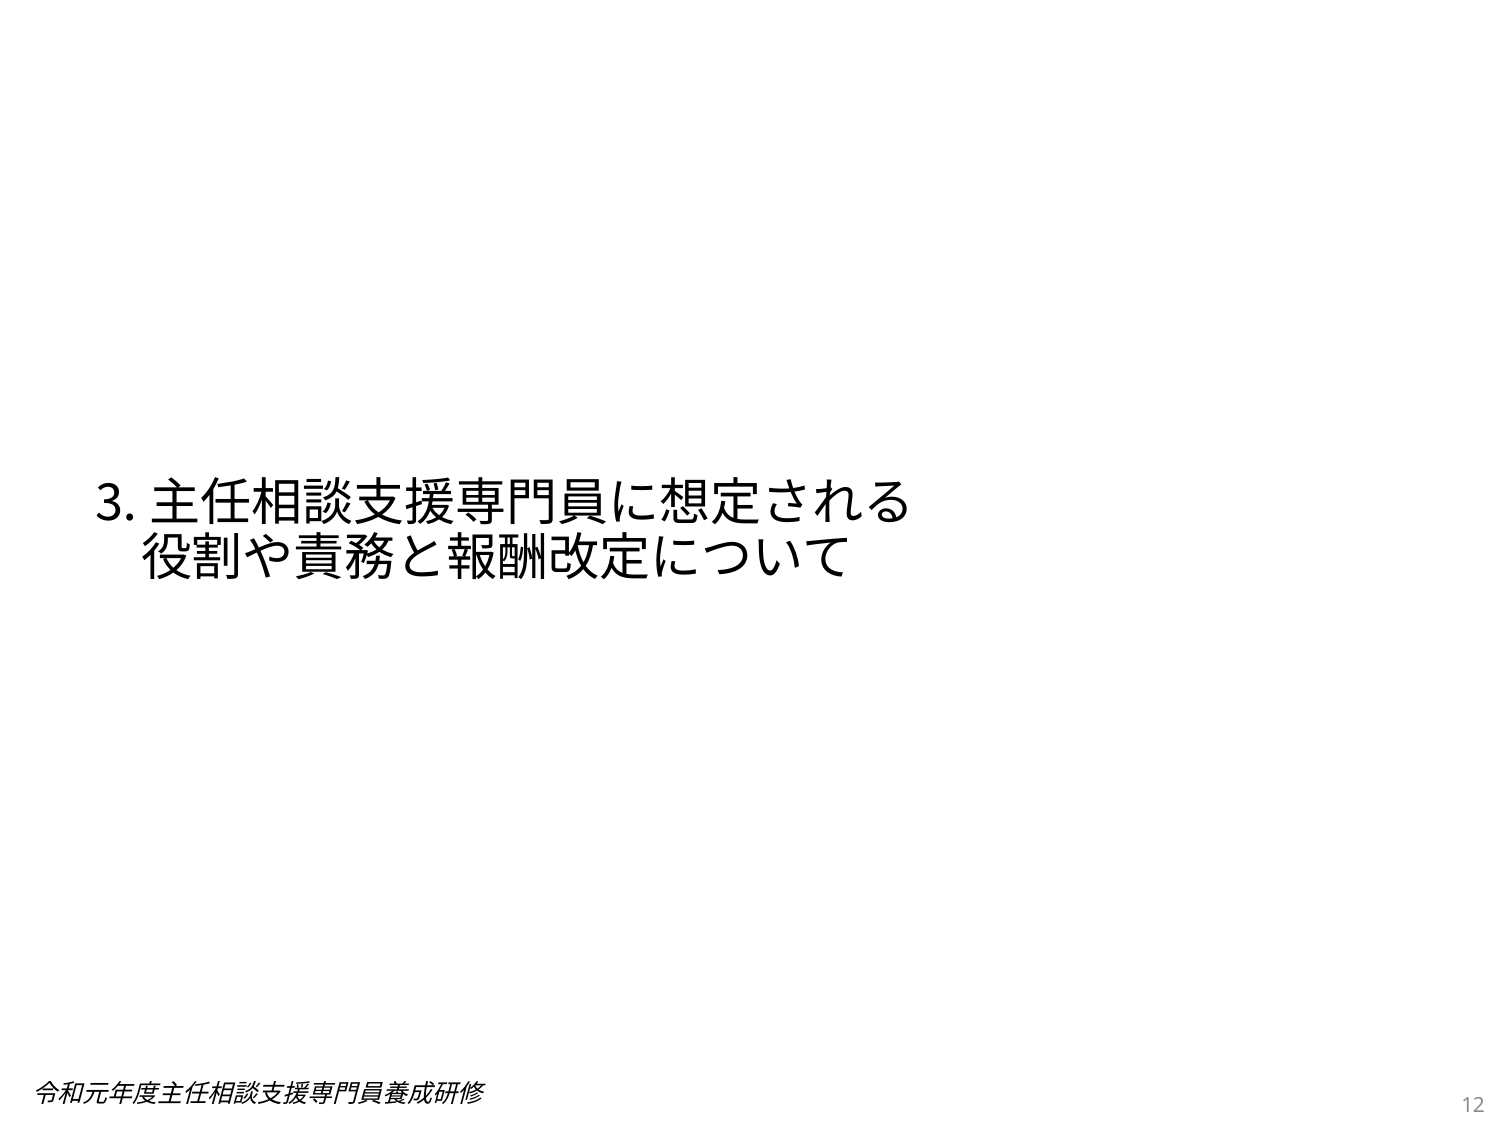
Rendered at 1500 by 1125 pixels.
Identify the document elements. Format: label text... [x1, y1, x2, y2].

title ⒊主任相談支援専門員に想定される 役割や責務と報酬改定について [75, 468, 1425, 657]
slide_number 12 [1162, 1087, 1500, 1125]
